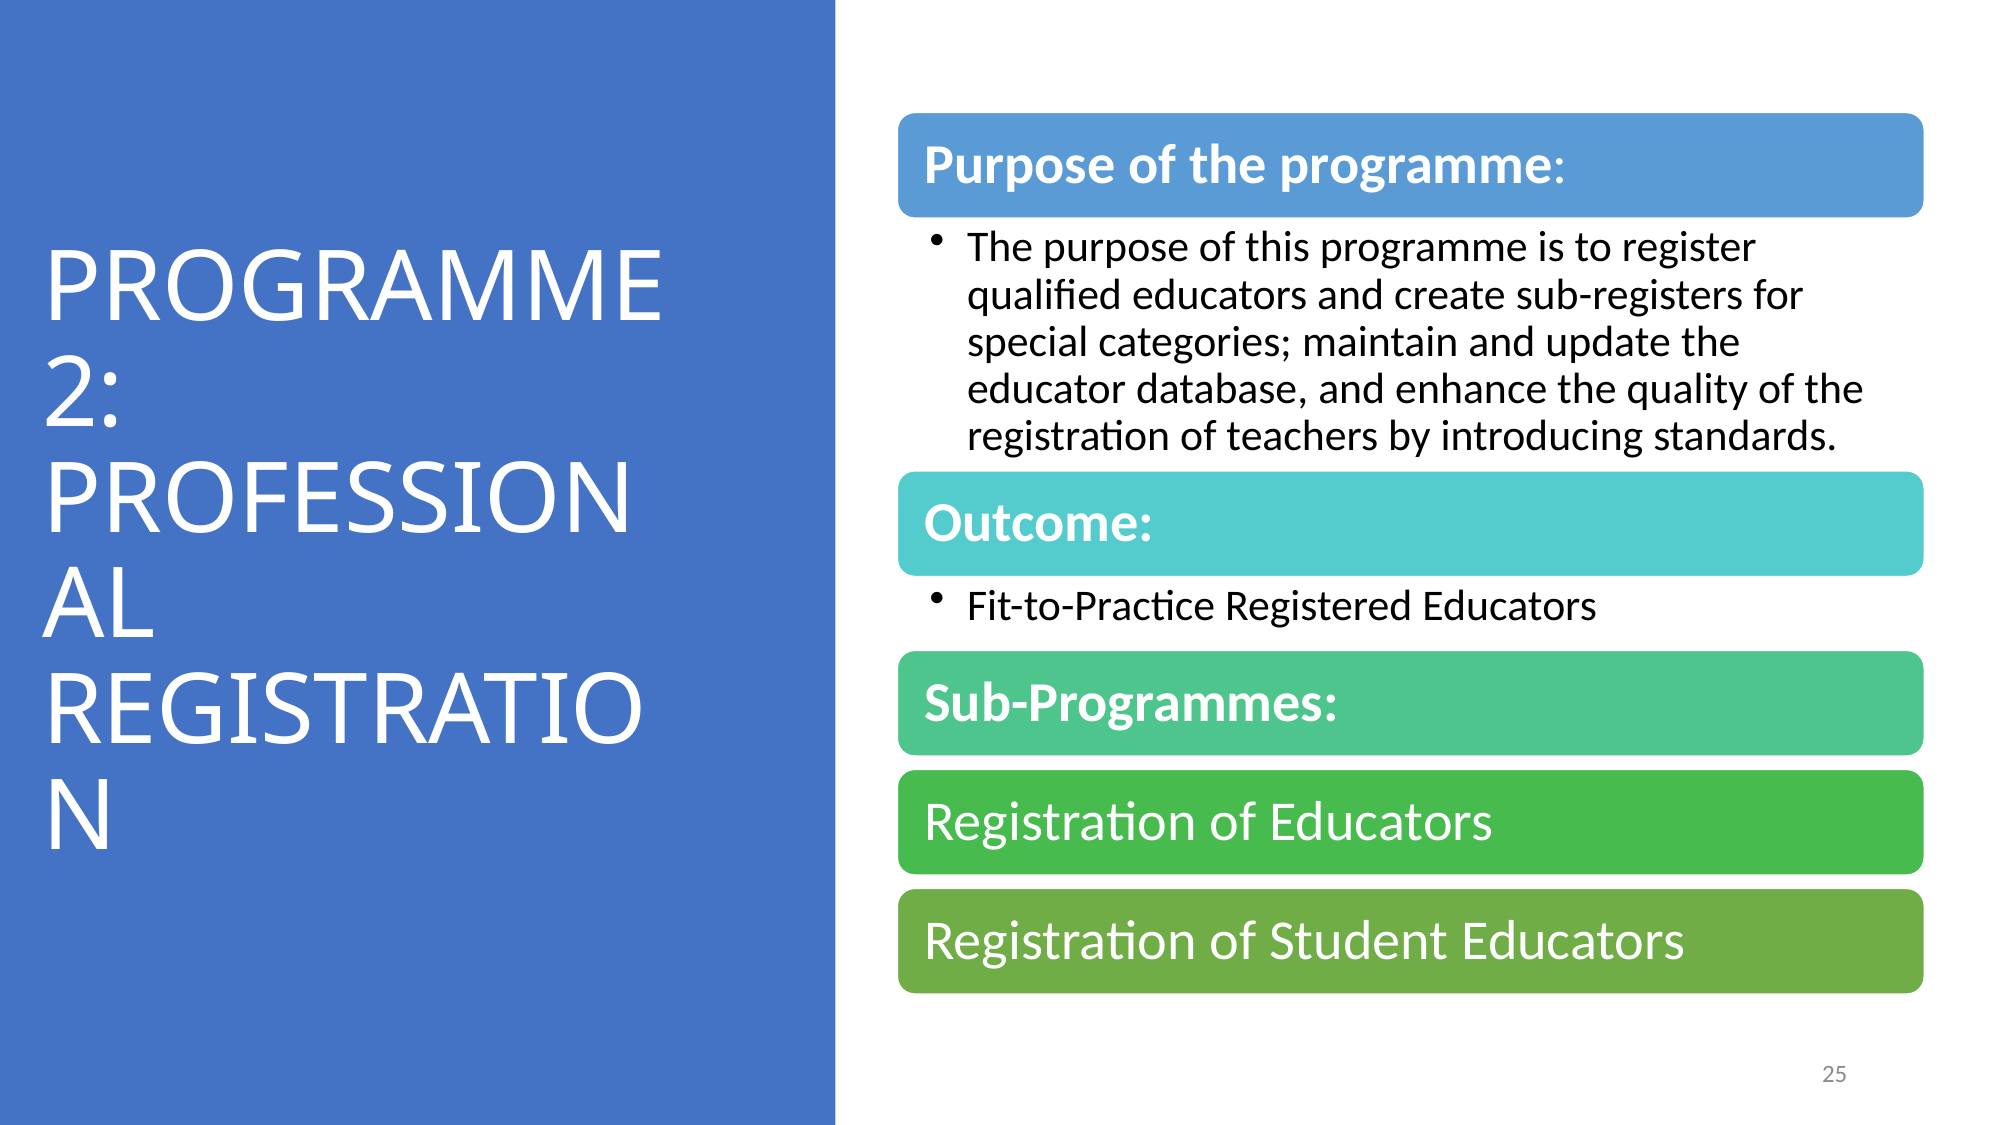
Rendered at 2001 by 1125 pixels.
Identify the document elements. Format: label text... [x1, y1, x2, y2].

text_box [897, 101, 1925, 1005]
text_box [0, 0, 836, 1125]
slide_number 25 [1412, 1042, 1863, 1103]
title PROGRAMME 2: PROFESSIONAL REGISTRATION [25, 101, 711, 1005]
